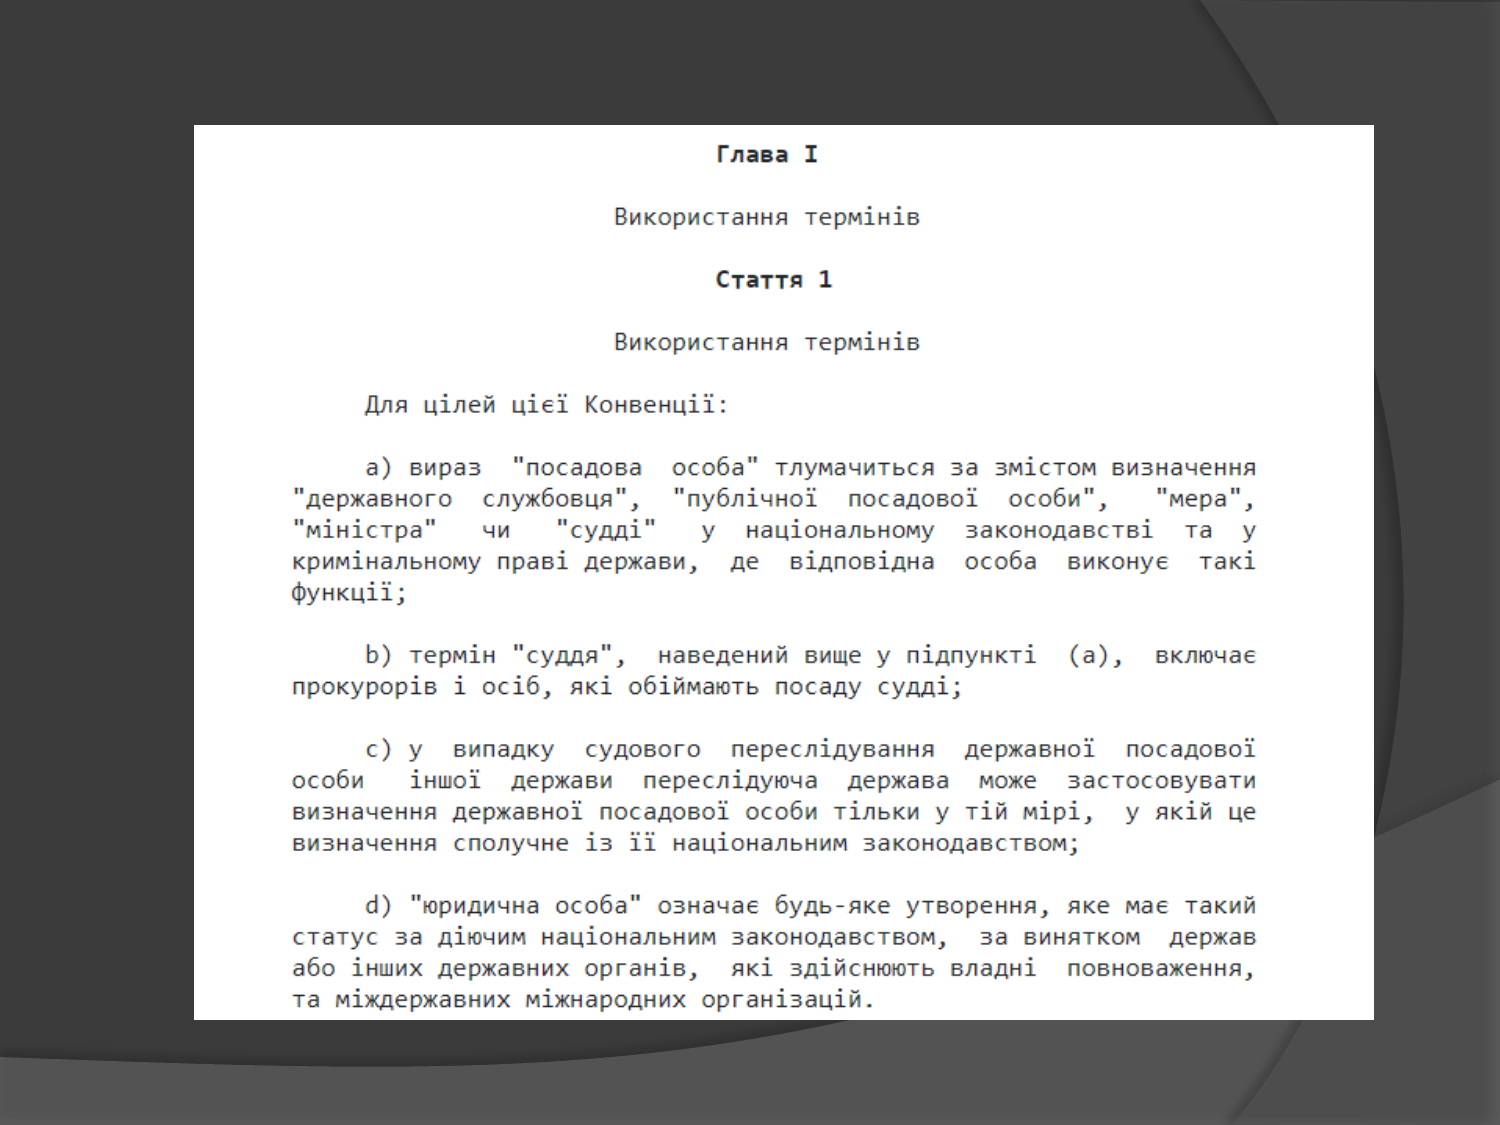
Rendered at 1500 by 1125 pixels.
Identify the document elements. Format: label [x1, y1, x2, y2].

picture [194, 125, 1374, 1020]
